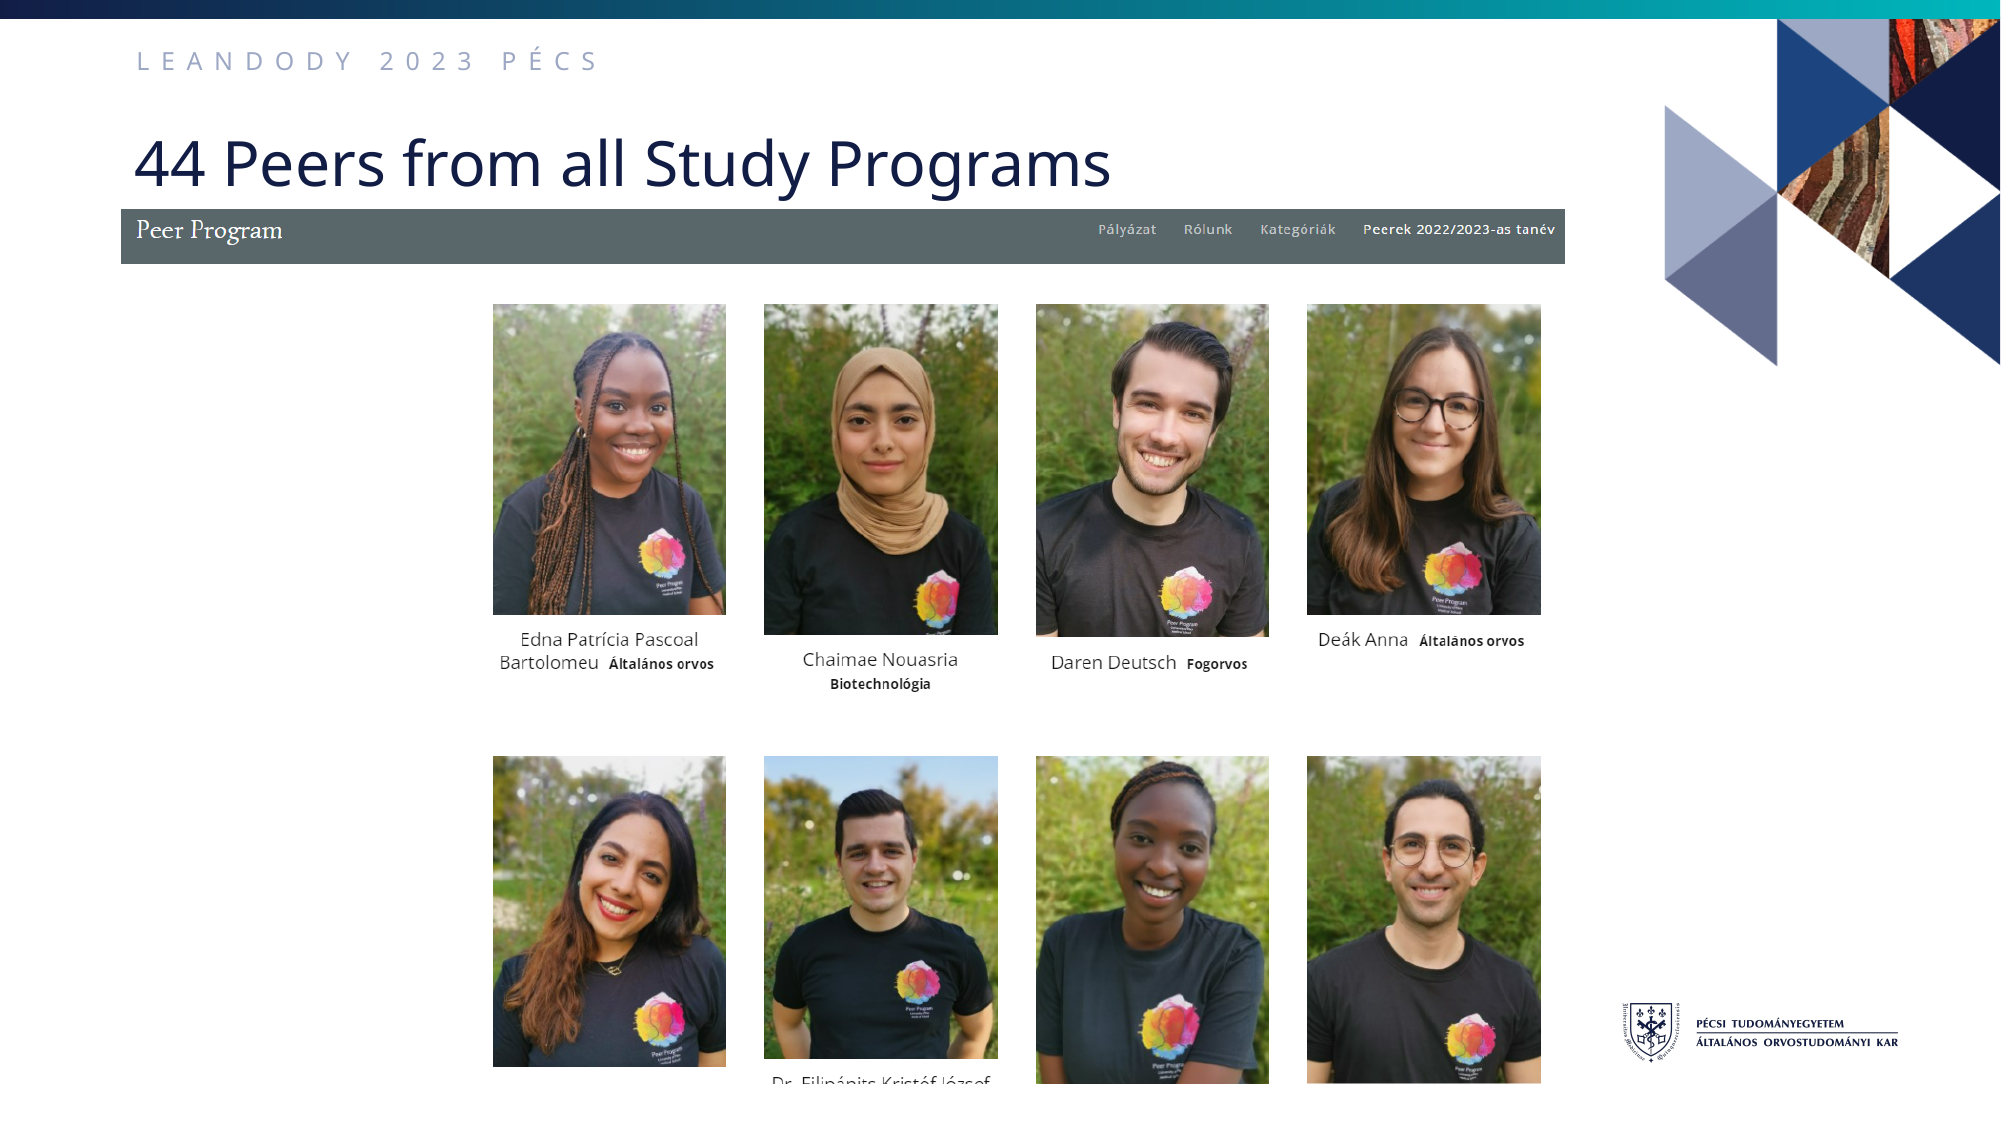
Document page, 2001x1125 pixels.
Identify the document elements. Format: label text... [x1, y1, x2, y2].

list LEANDODY 2023 PÉCS [121, 41, 1890, 88]
picture [1664, 0, 2001, 367]
picture [1622, 1003, 1898, 1063]
picture [121, 209, 1565, 1084]
text_box 44 Peers from all Study Programs [119, 116, 1884, 208]
